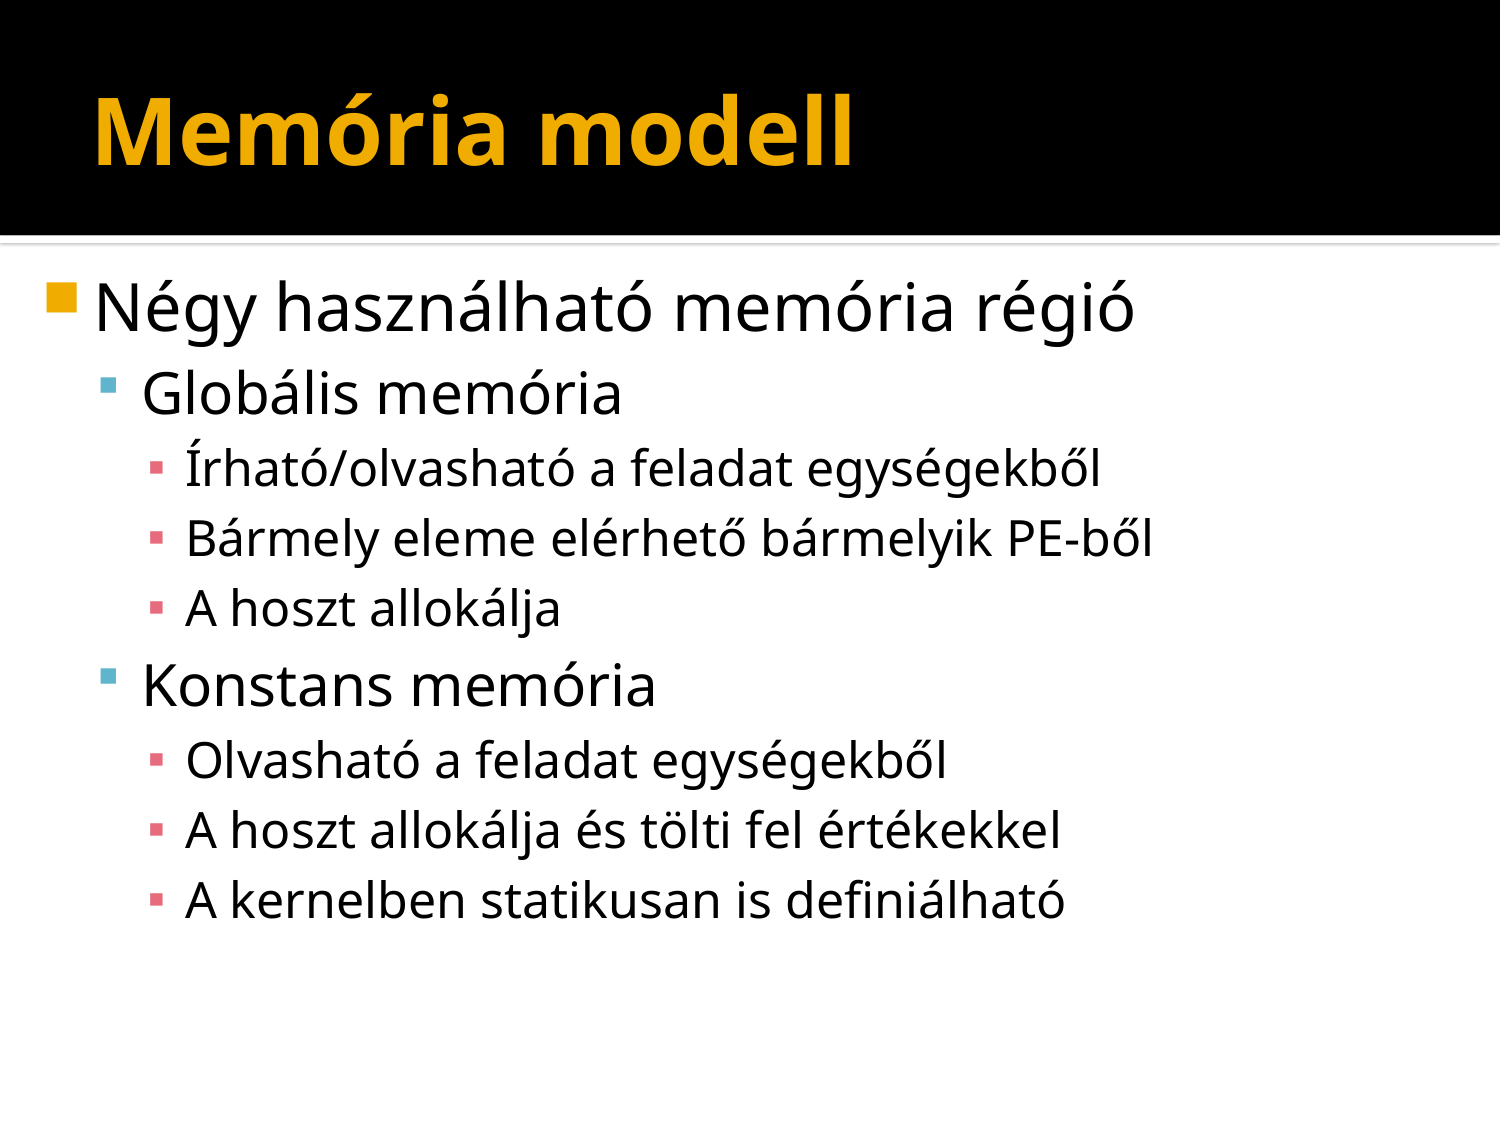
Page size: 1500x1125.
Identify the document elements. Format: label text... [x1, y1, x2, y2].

list Négy használható memória régió Globális memória Írható/olvasható a feladat egységekből Bármely eleme elérhető bármelyik PE-ből A hoszt allokálja Konstans memória Olvasható a feladat egységekből A hoszt allokálja és tölti fel értékekkel A kernelben statikusan is definiálható [12, 249, 1363, 1009]
title Memória modell [75, 25, 1425, 231]
